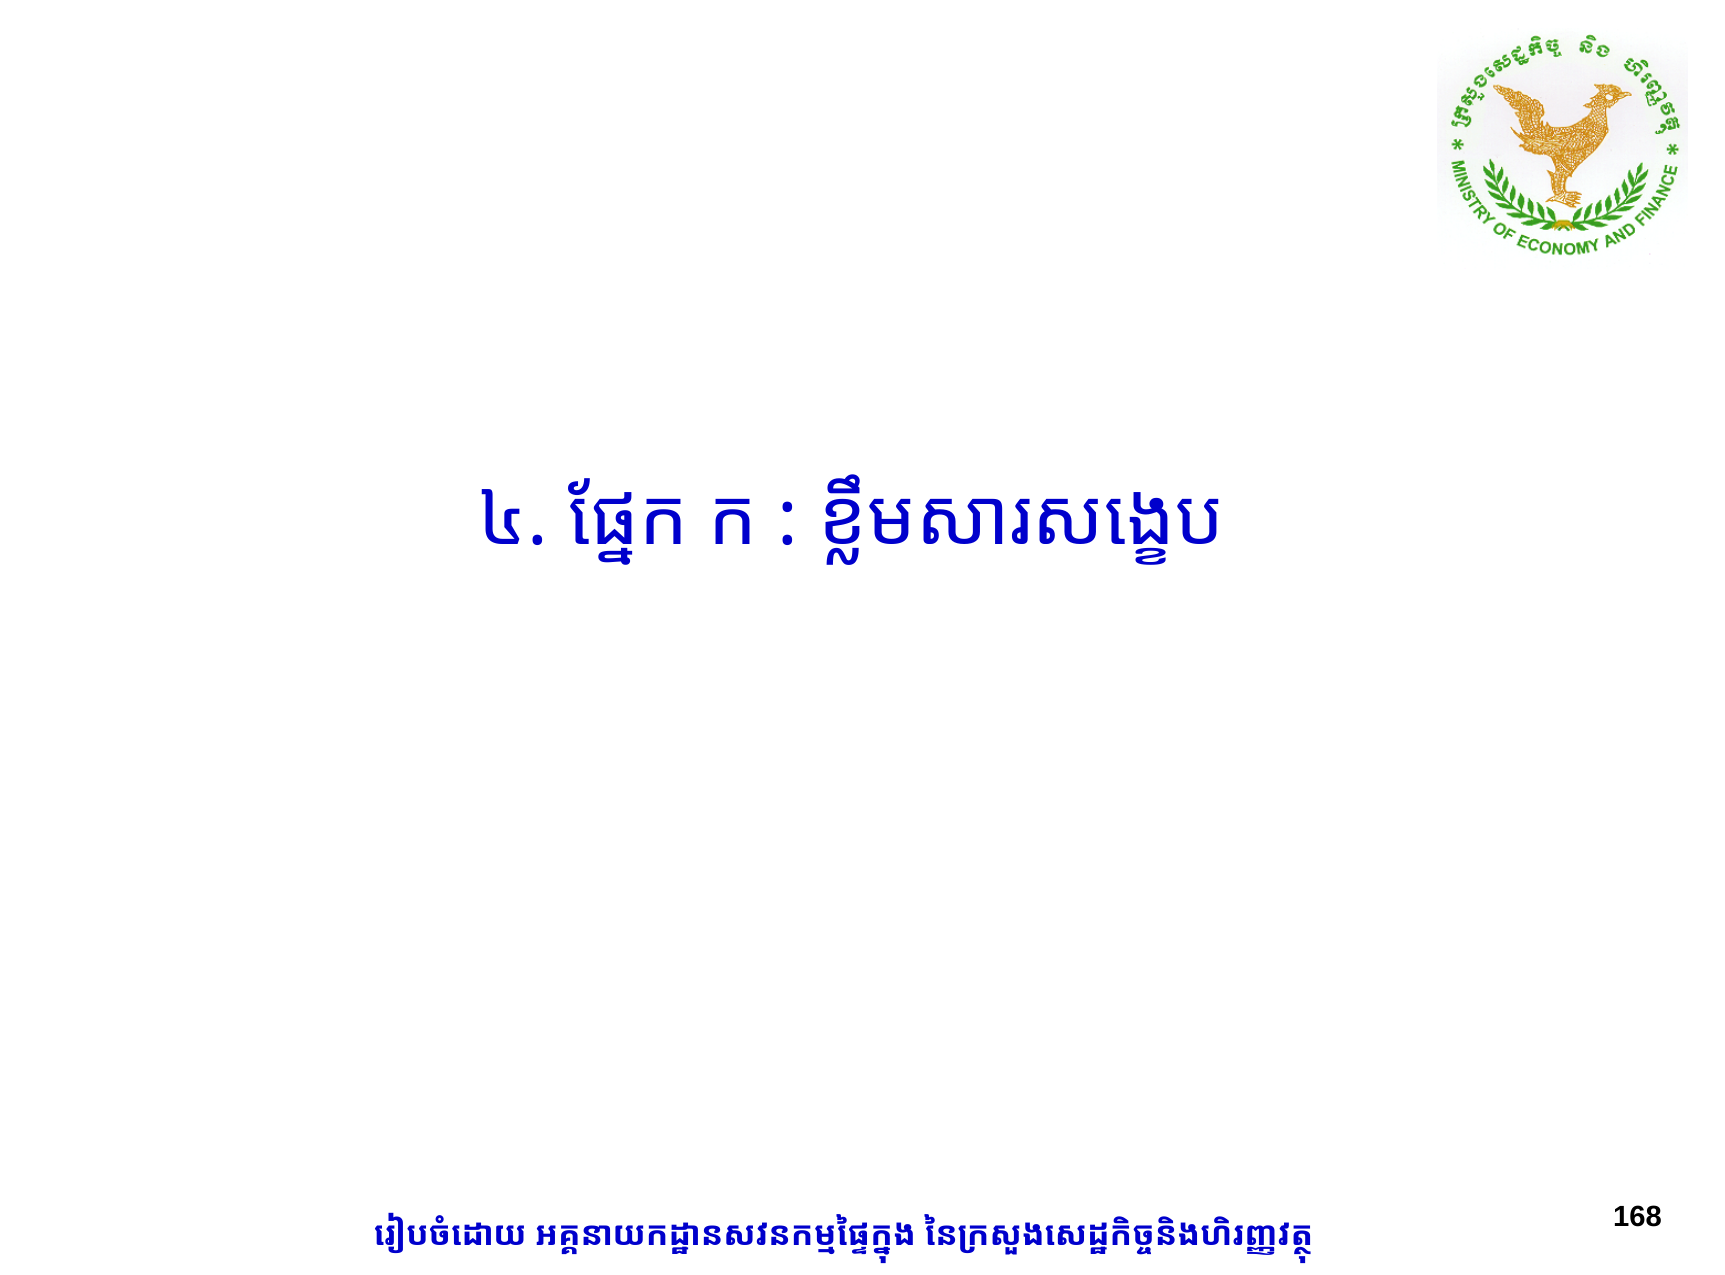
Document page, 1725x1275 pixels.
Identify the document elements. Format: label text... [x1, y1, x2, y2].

picture [1437, 28, 1688, 270]
title ៤. ផ្នែក ក : ខ្លឹមសារសង្ខេប [50, 302, 1654, 678]
